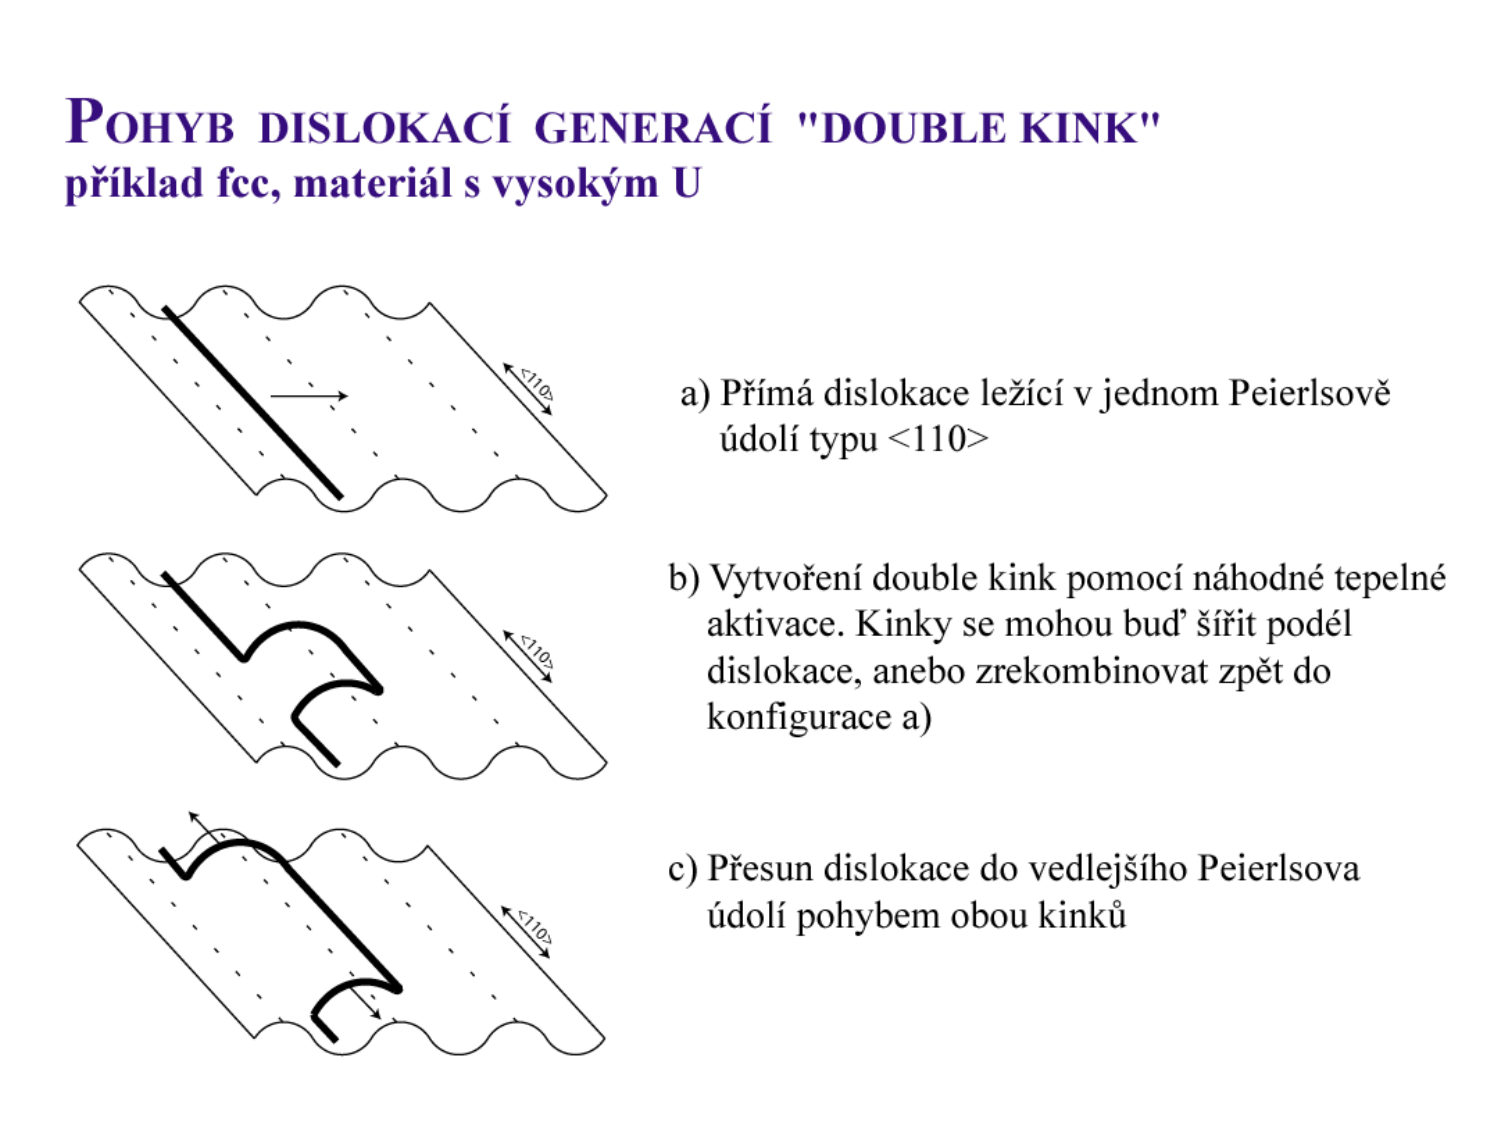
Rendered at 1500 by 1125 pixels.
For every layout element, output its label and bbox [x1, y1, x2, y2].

picture [64, 76, 1447, 1057]
